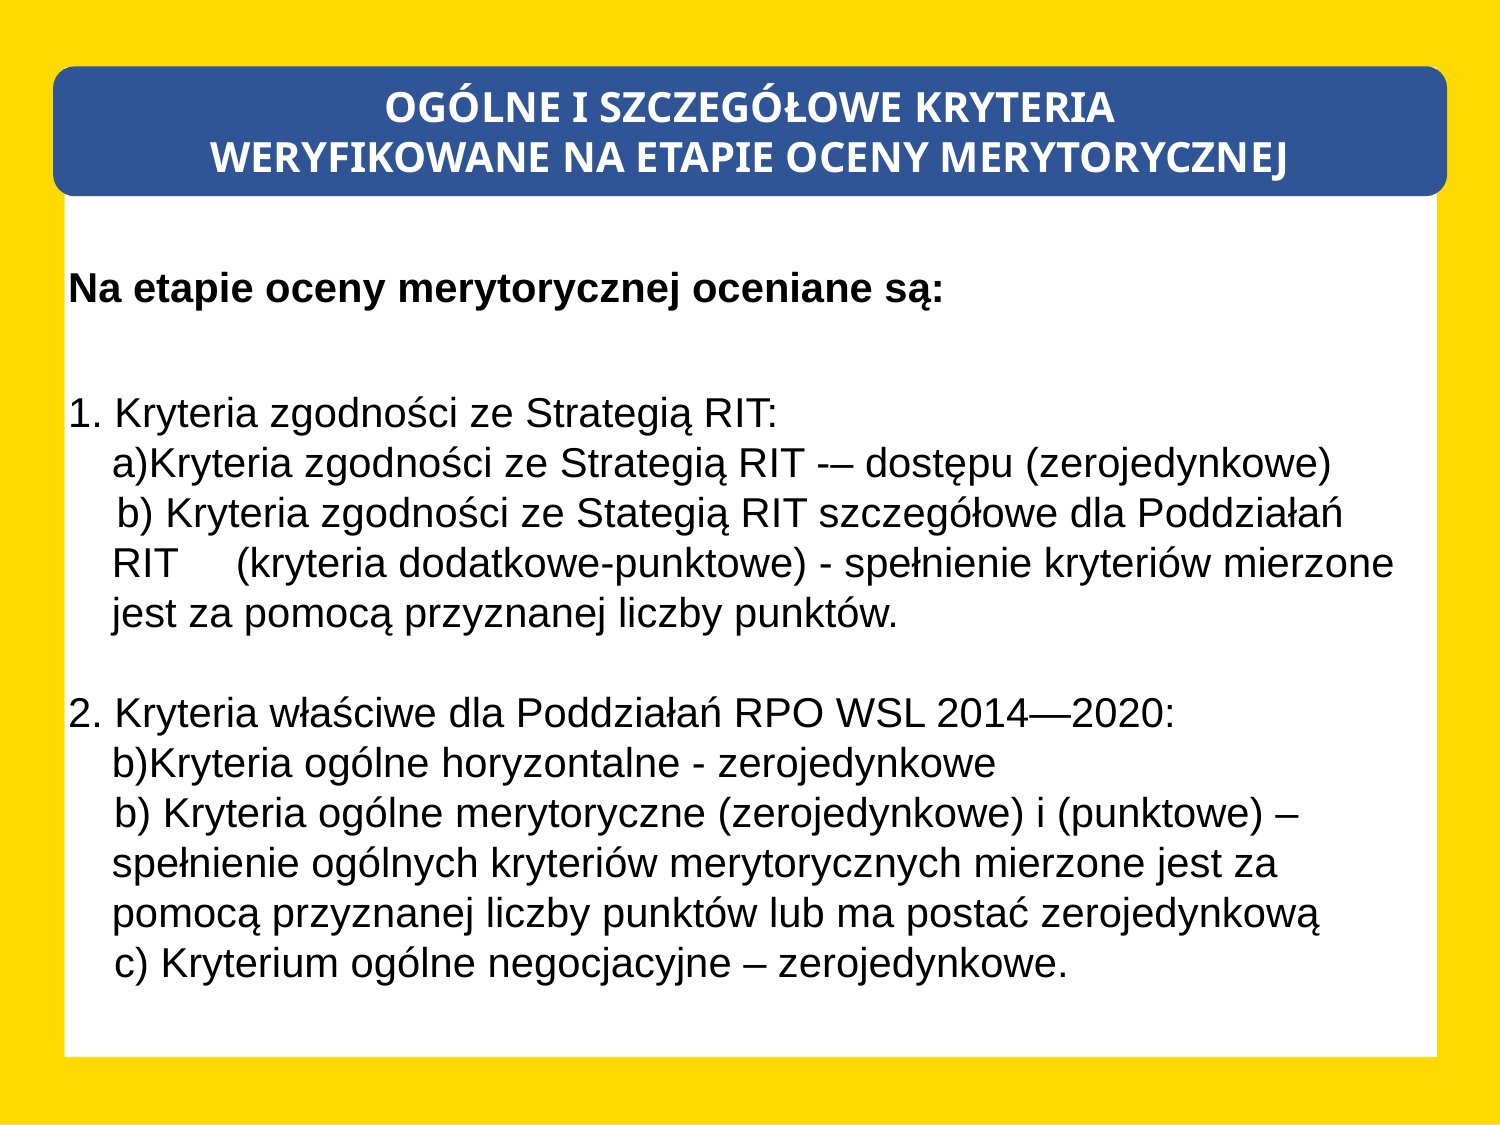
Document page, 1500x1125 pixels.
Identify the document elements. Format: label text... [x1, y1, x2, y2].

text_box Na etapie oceny merytorycznej oceniane są: 1. Kryteria zgodności ze Strategią RIT: Kryteria zgodności ze Strategią RIT -– dostępu (zerojedynkowe) b) Kryteria zgodności ze Stategią RIT szczegółowe dla Poddziałań RIT (kryteria dodatkowe-punktowe) - spełnienie kryteriów mierzone jest za pomocą przyznanej liczby punktów. 2. Kryteria właściwe dla Poddziałań RPO WSL 2014—2020: Kryteria ogólne horyzontalne - zerojedynkowe b) Kryteria ogólne merytoryczne (zerojedynkowe) i (punktowe) – spełnienie ogólnych kryteriów merytorycznych mierzone jest za pomocą przyznanej liczby punktów lub ma postać zerojedynkową c) Kryterium ogólne negocjacyjne – zerojedynkowe. [53, 208, 1424, 1039]
text_box OGÓLNE I SZCZEGÓŁOWE KRYTERIA WERYFIKOWANE NA ETAPIE OCENY MERYTORYCZNEJ [53, 66, 1448, 197]
picture [0, 0, 1500, 1125]
